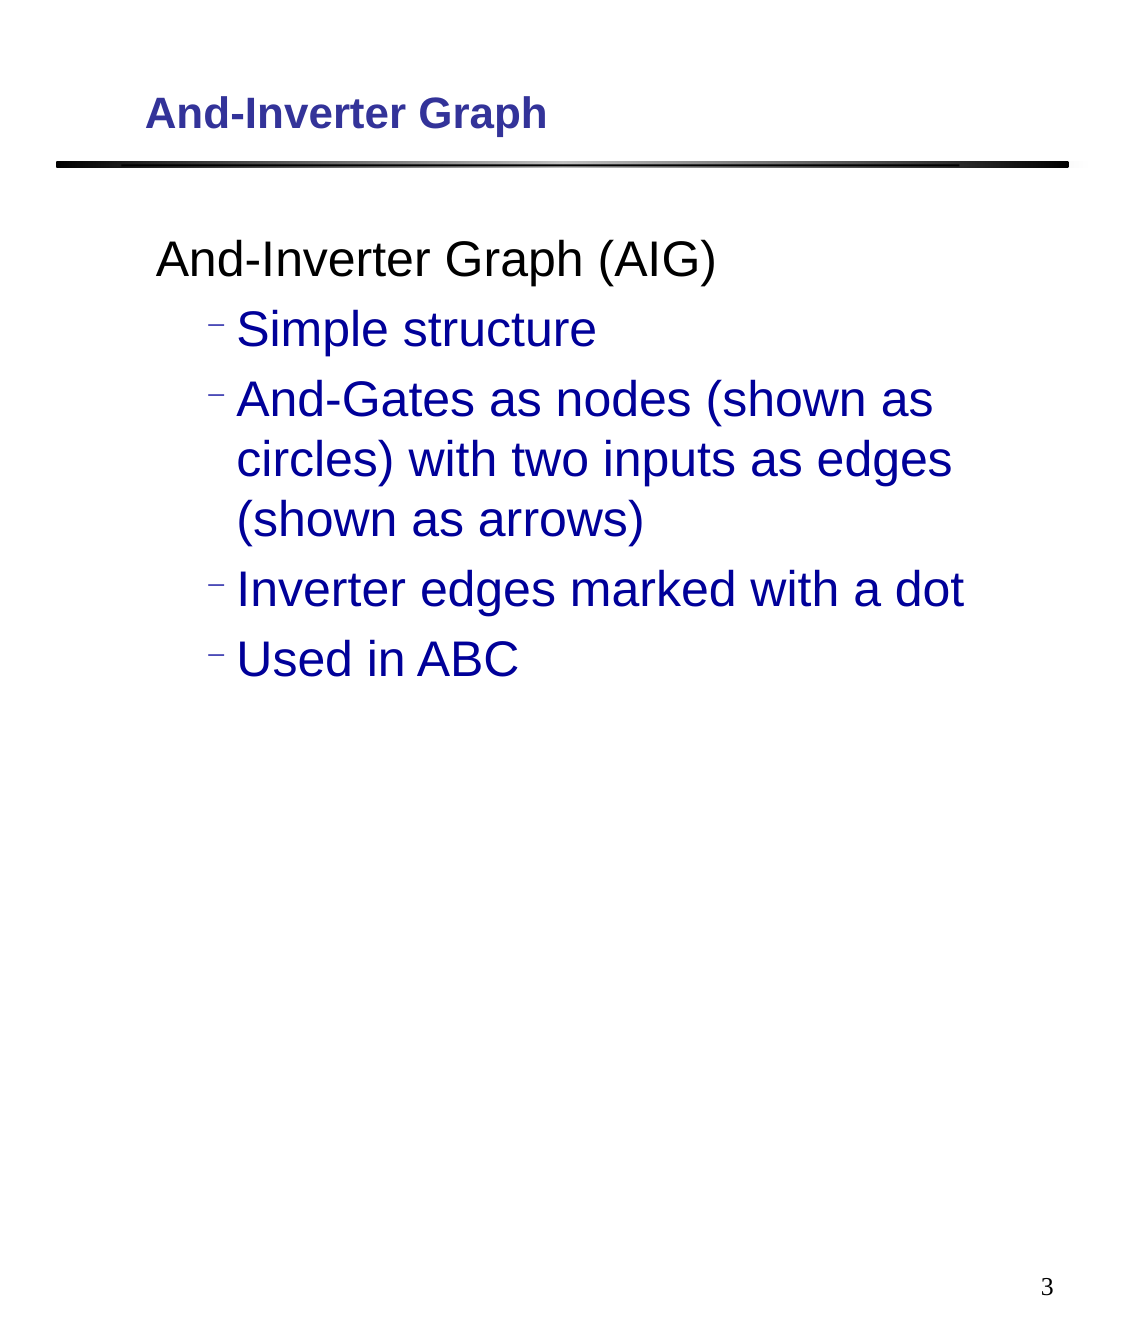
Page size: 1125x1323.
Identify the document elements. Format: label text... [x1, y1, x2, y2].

list And-Inverter Graph (AIG) Simple structure And-Gates as nodes (shown as circles) with two inputs as edges (shown as arrows) Inverter edges marked with a dot Used in ABC [140, 219, 985, 1039]
title And-Inverter Graph [129, 39, 960, 145]
slide_number 3 [834, 1219, 1069, 1309]
